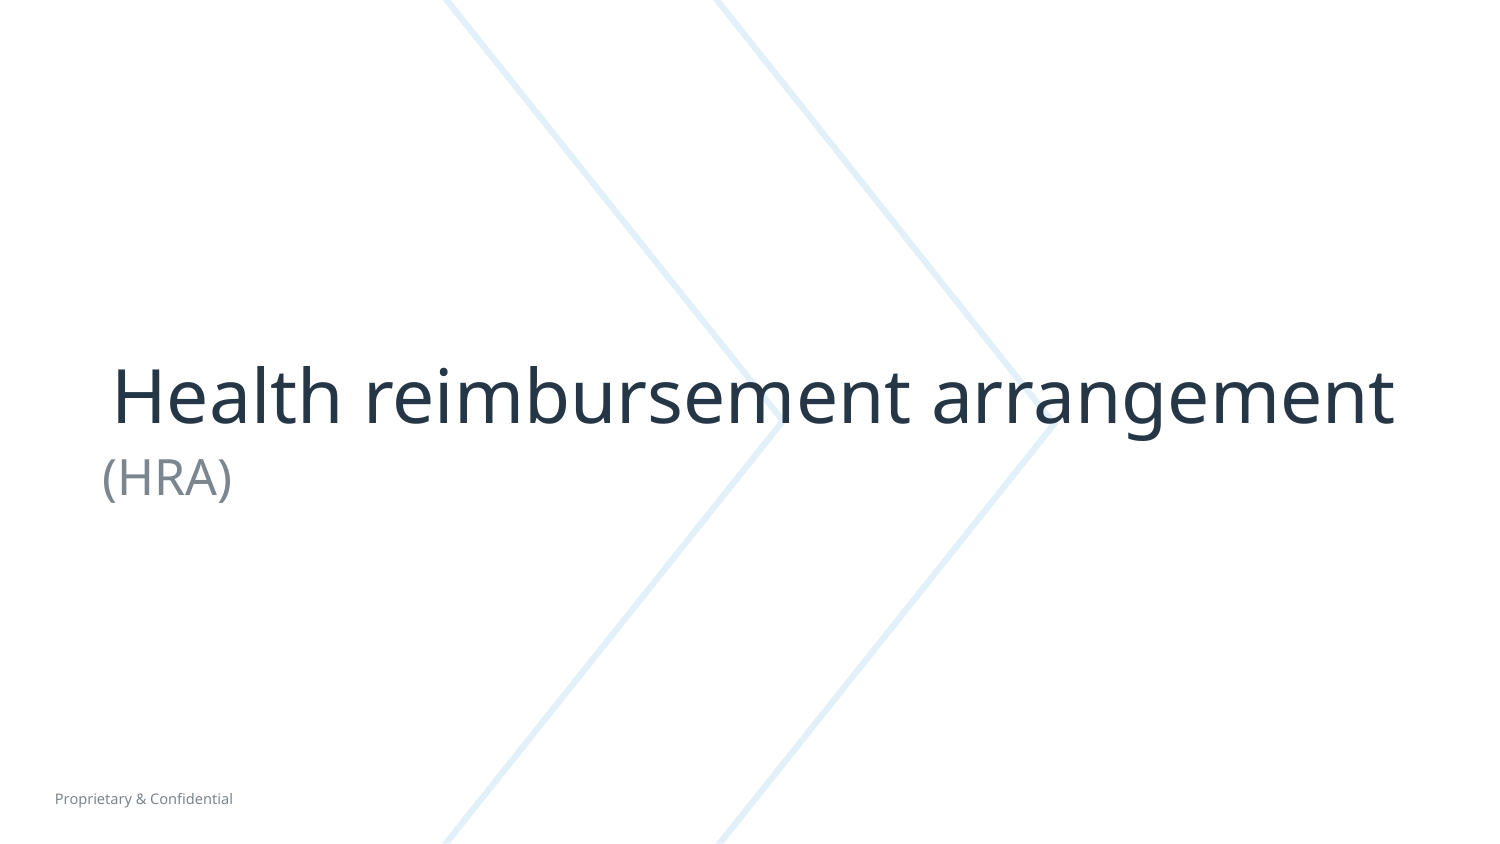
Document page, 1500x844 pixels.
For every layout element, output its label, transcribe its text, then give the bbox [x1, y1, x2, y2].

title Health reimbursement arrangement [96, 324, 1449, 463]
text_box (HRA) [87, 437, 598, 513]
